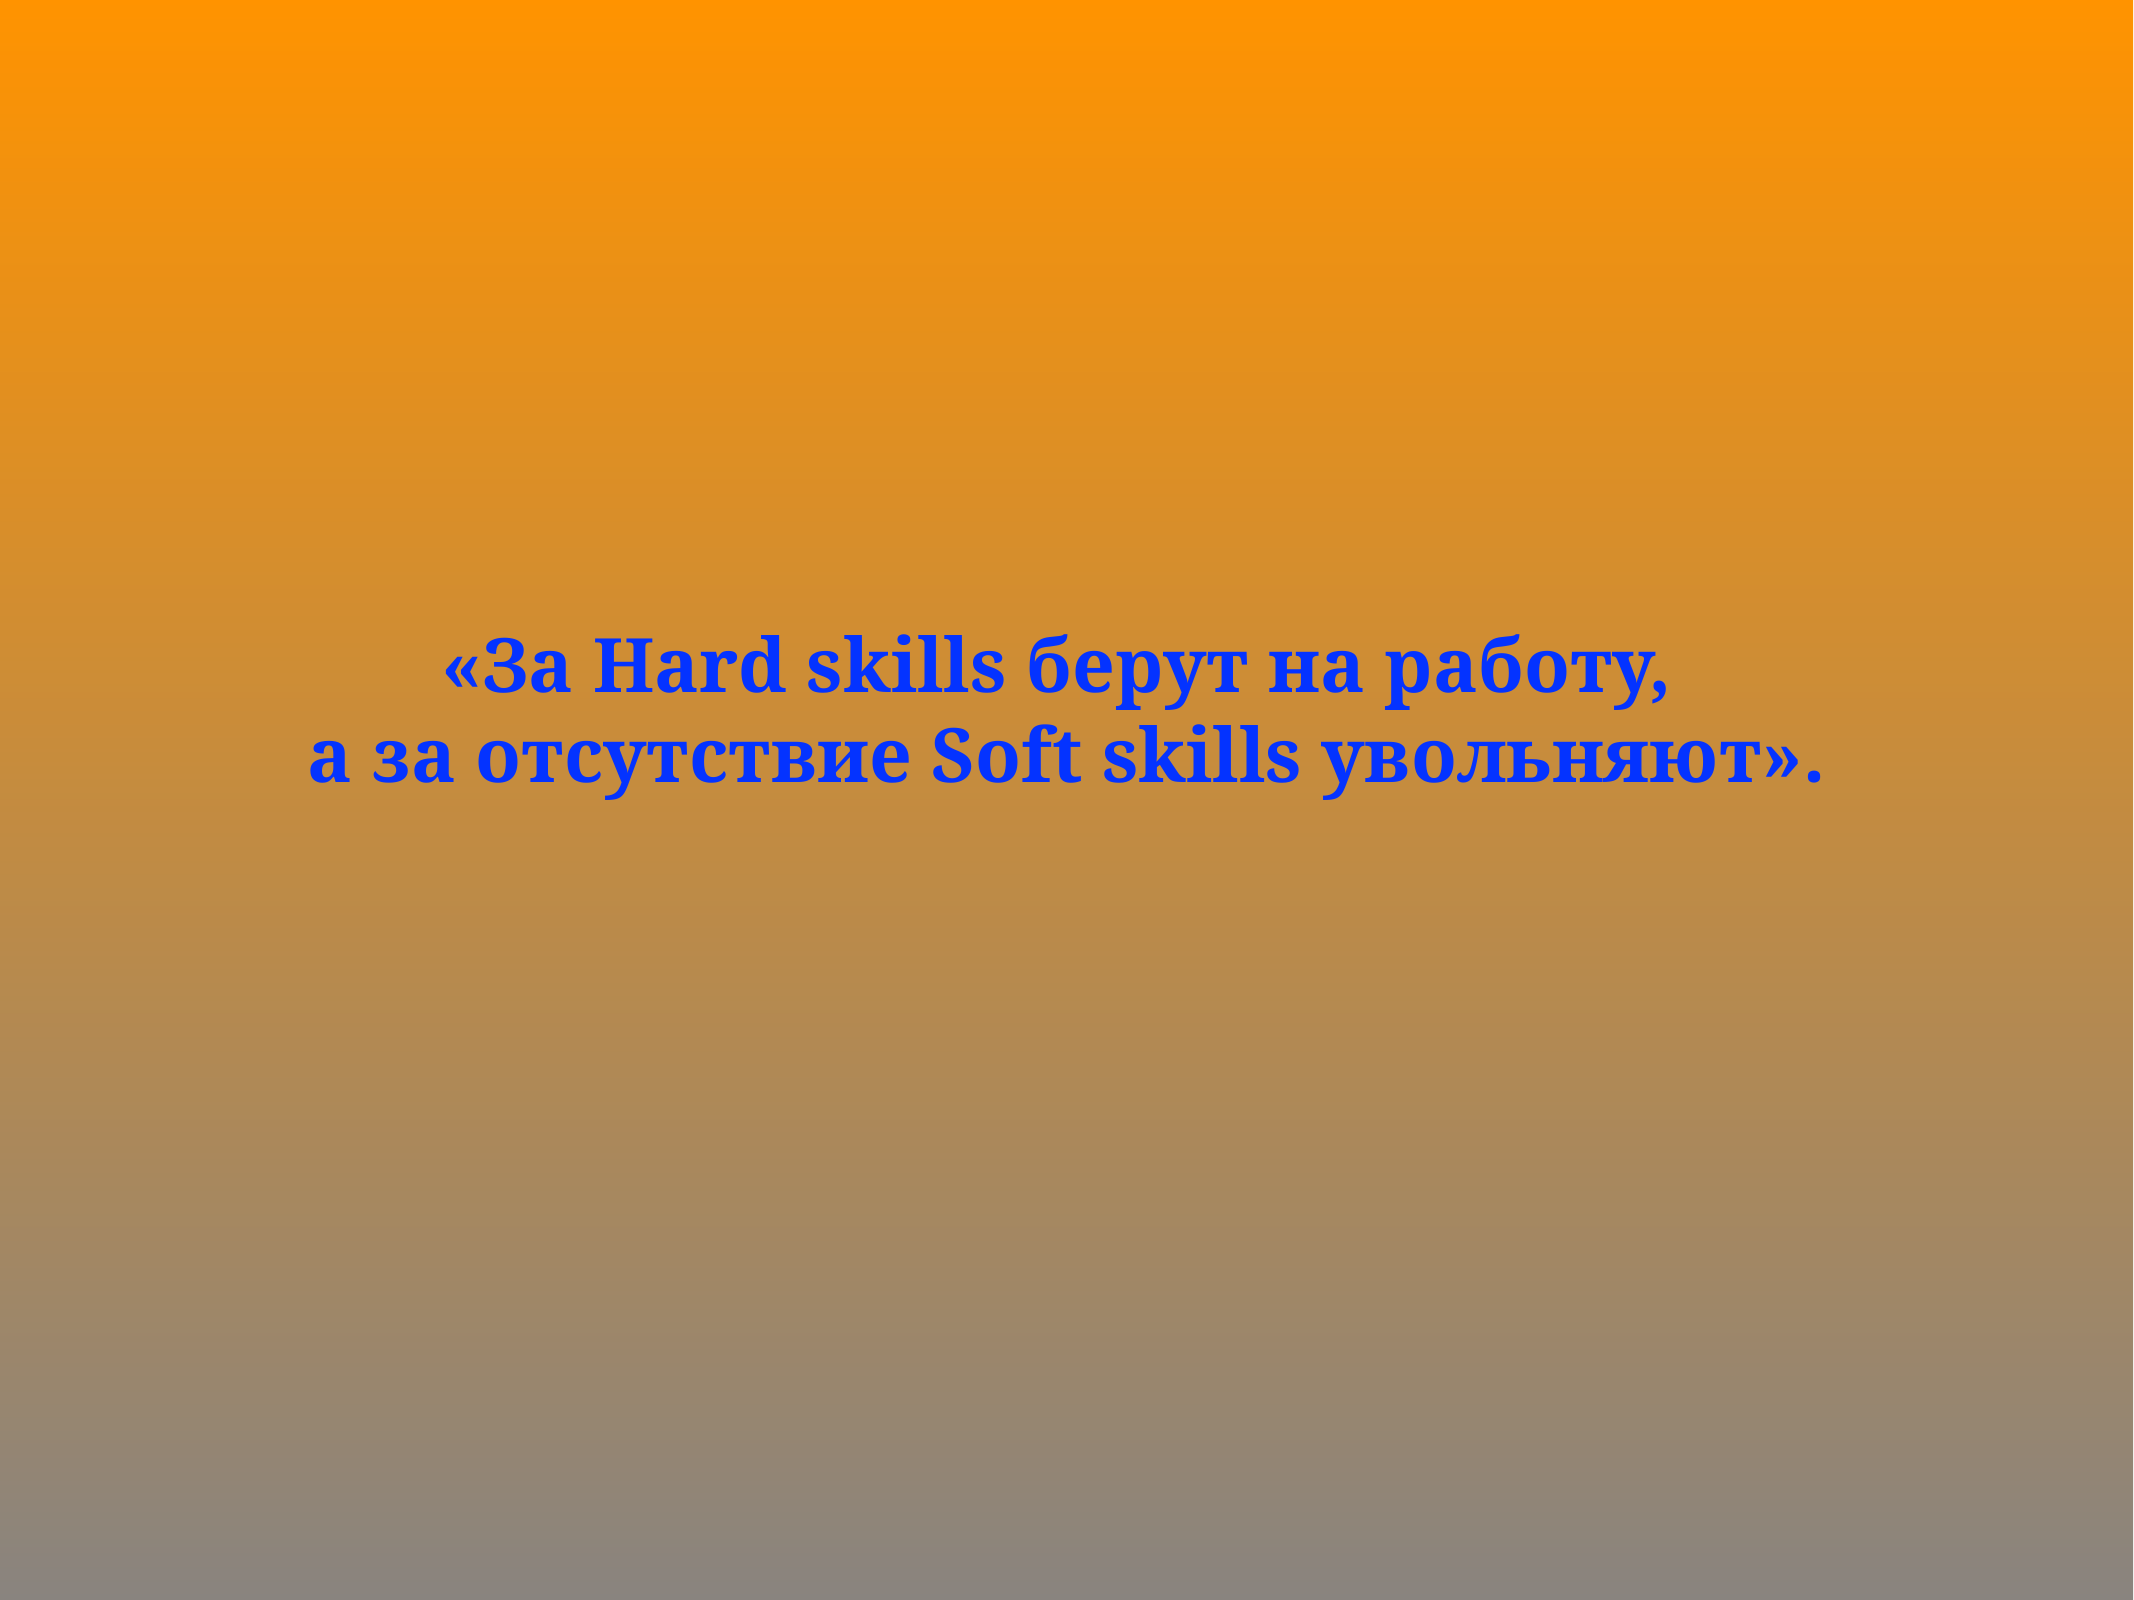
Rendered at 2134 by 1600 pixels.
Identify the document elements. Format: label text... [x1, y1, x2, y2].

list «За Hard skills берут на работу, а за отсутствие Soft skills увольняют». [207, 579, 1926, 876]
